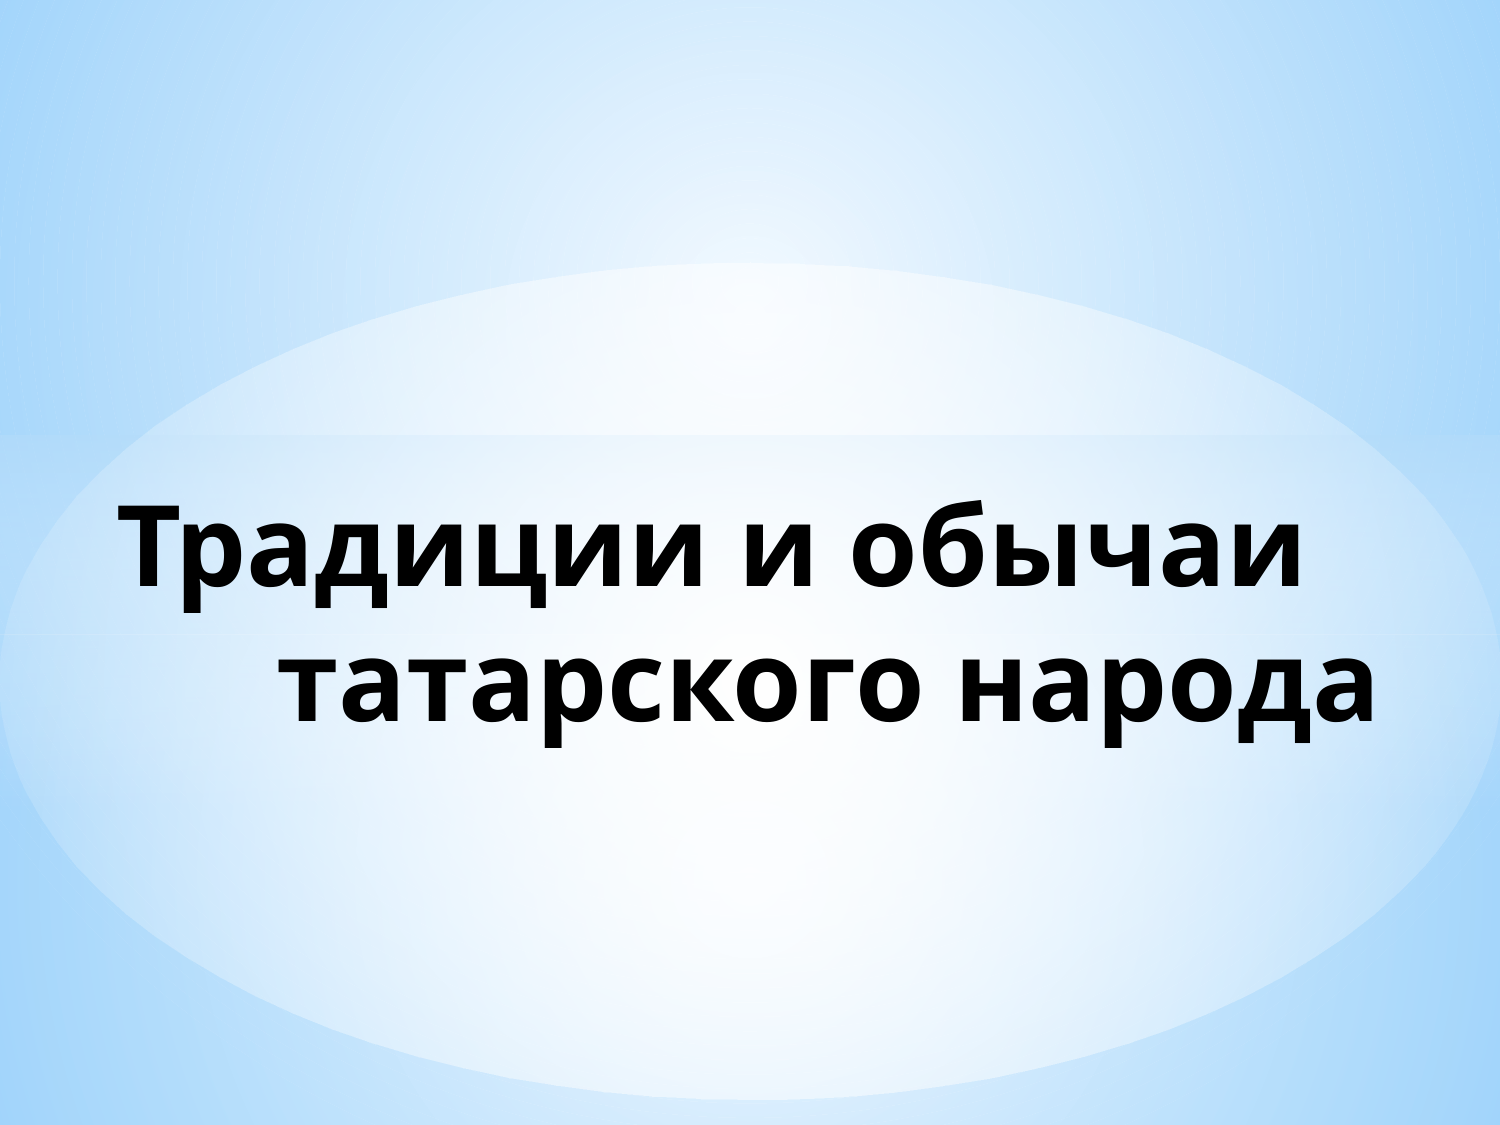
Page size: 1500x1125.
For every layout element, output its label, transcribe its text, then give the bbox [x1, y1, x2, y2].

title Традиции и обычаи татарского народа [0, 196, 1424, 539]
